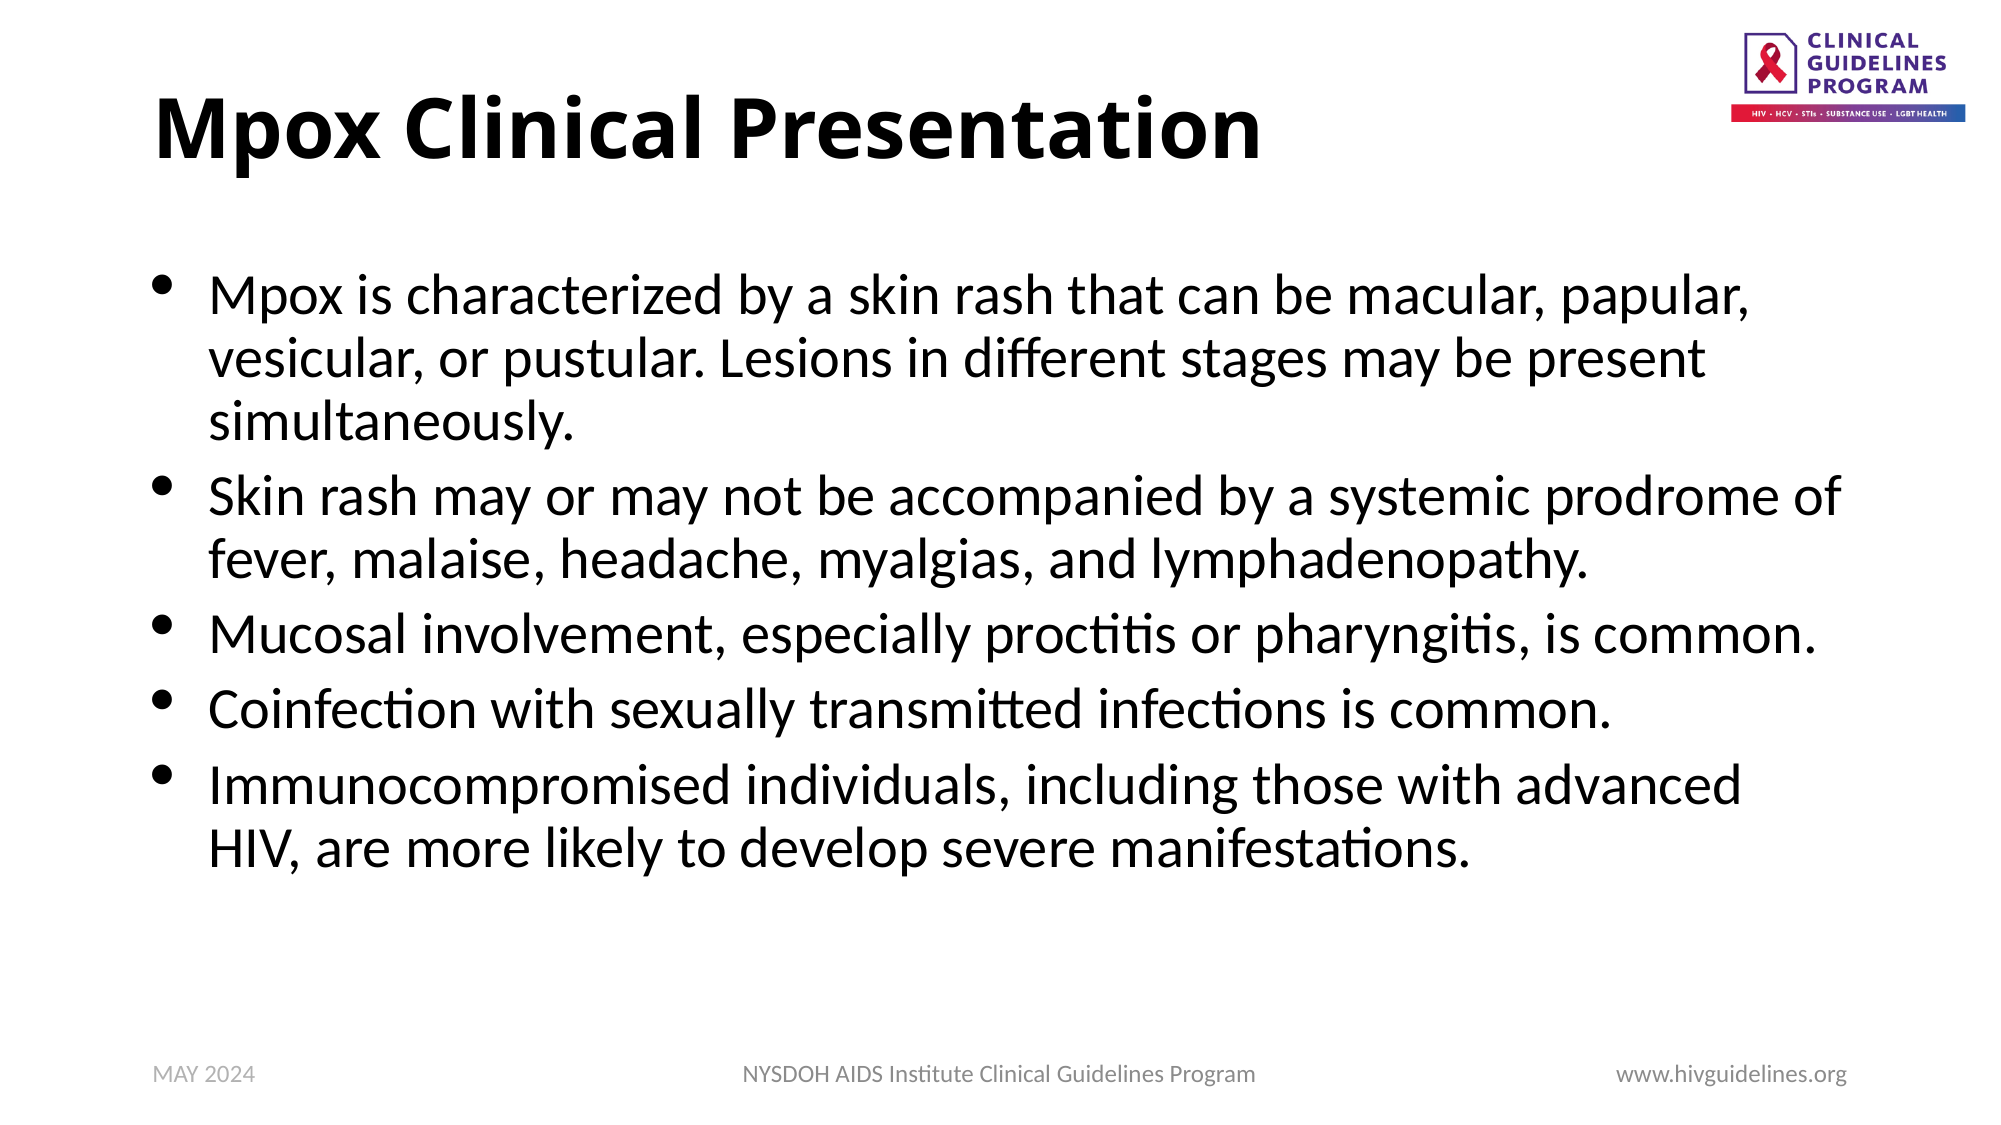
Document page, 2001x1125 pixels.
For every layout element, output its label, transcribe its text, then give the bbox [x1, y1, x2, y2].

list Mpox is characterized by a skin rash that can be macular, papular, vesicular, or pustular. Lesions in different stages may be present simultaneously. Skin rash may or may not be accompanied by a systemic prodrome of fever, malaise, headache, myalgias, and lymphadenopathy. Mucosal involvement, especially proctitis or pharyngitis, is common. Coinfection with sexually transmitted infections is common. Immunocompromised individuals, including those with advanced HIV, are more likely to develop severe manifestations. [137, 256, 1863, 1014]
title Mpox Clinical Presentation [137, 22, 1732, 240]
picture [1731, 20, 1966, 122]
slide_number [137, 1042, 588, 1103]
footer NYSDOH AIDS Institute Clinical Guidelines Program [662, 1042, 1338, 1103]
slide_number www.hivguidelines.org [1412, 1042, 1863, 1103]
